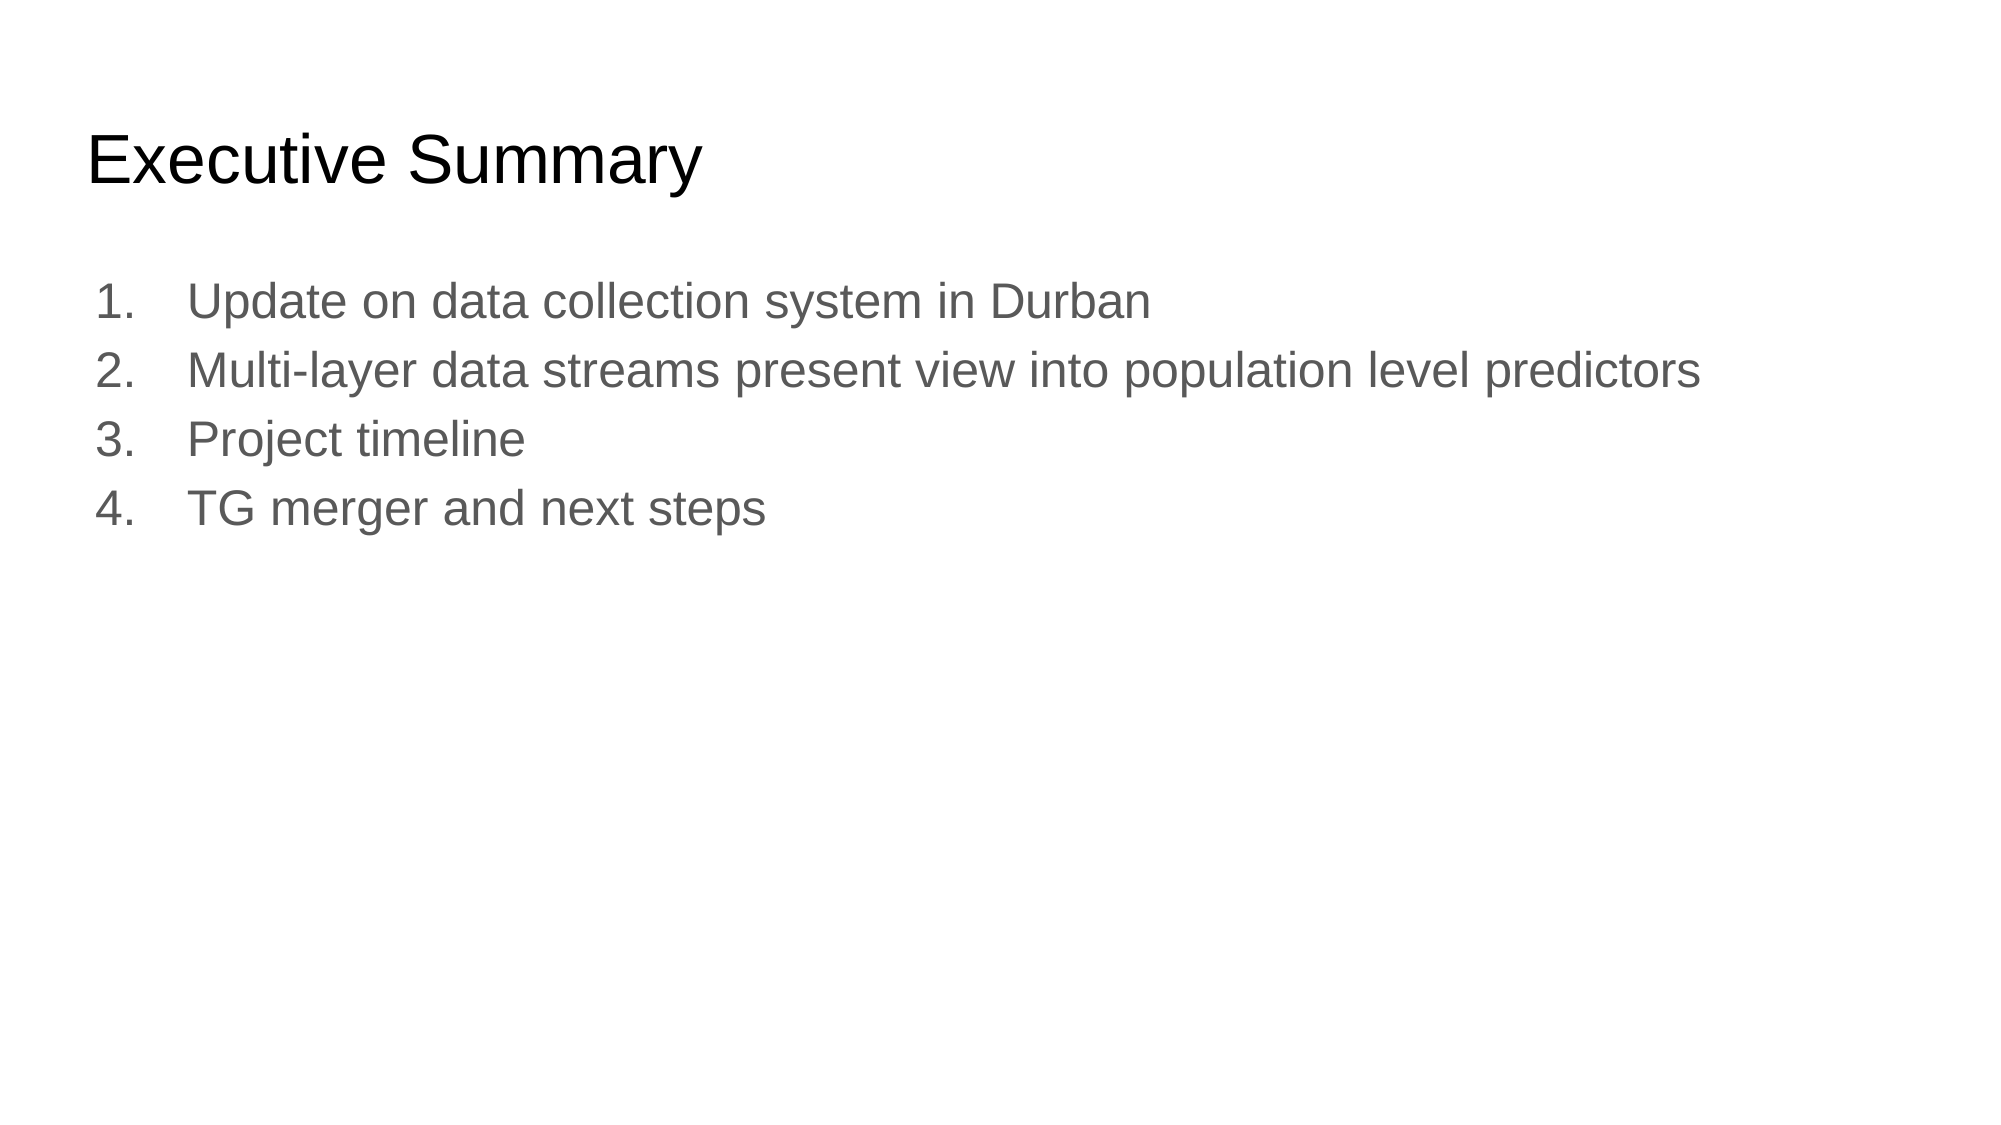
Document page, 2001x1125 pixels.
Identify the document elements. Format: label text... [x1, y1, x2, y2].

text_box Update on data collection system in Durban Multi-layer data streams present view into population level predictors Project timeline TG merger and next steps [92, 257, 1707, 536]
title Executive Summary [84, 110, 711, 302]
